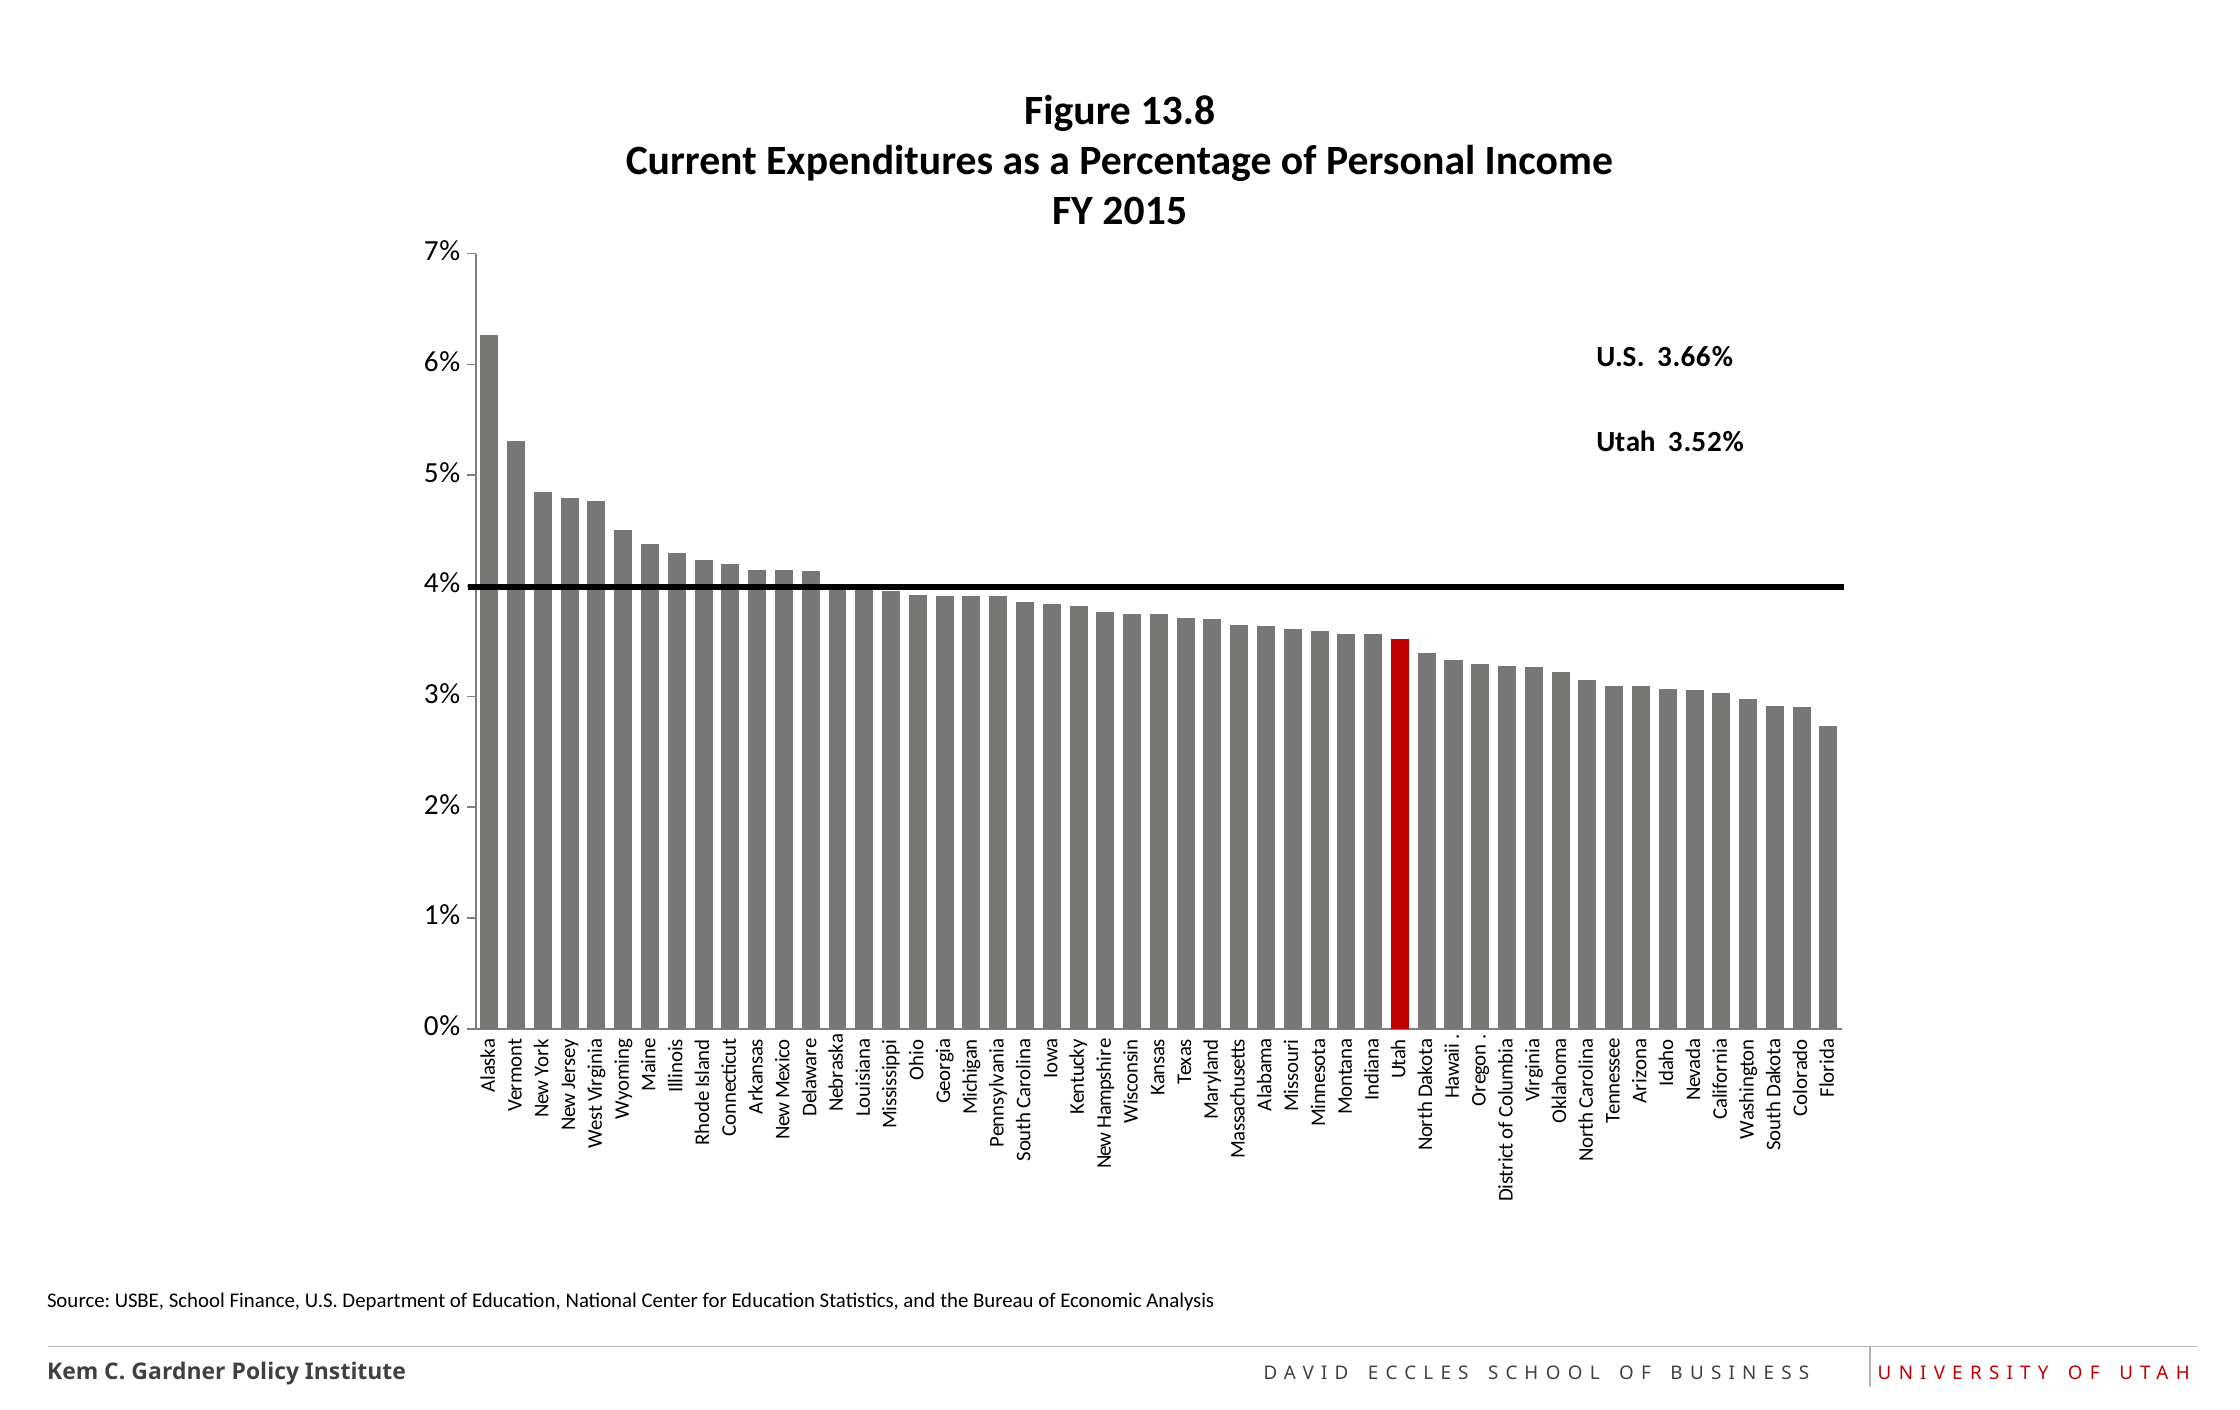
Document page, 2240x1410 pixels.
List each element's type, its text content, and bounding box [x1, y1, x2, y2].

title Figure 13.8 Current Expenditures as a Percentage of Personal Income FY 2015 [369, 34, 1870, 216]
chart [369, 217, 1871, 1268]
text_box Source: USBE, School Finance, U.S. Department of Education, National Center for Education Statistics, and the Bureau of Economic Analysis [32, 1279, 1483, 1320]
